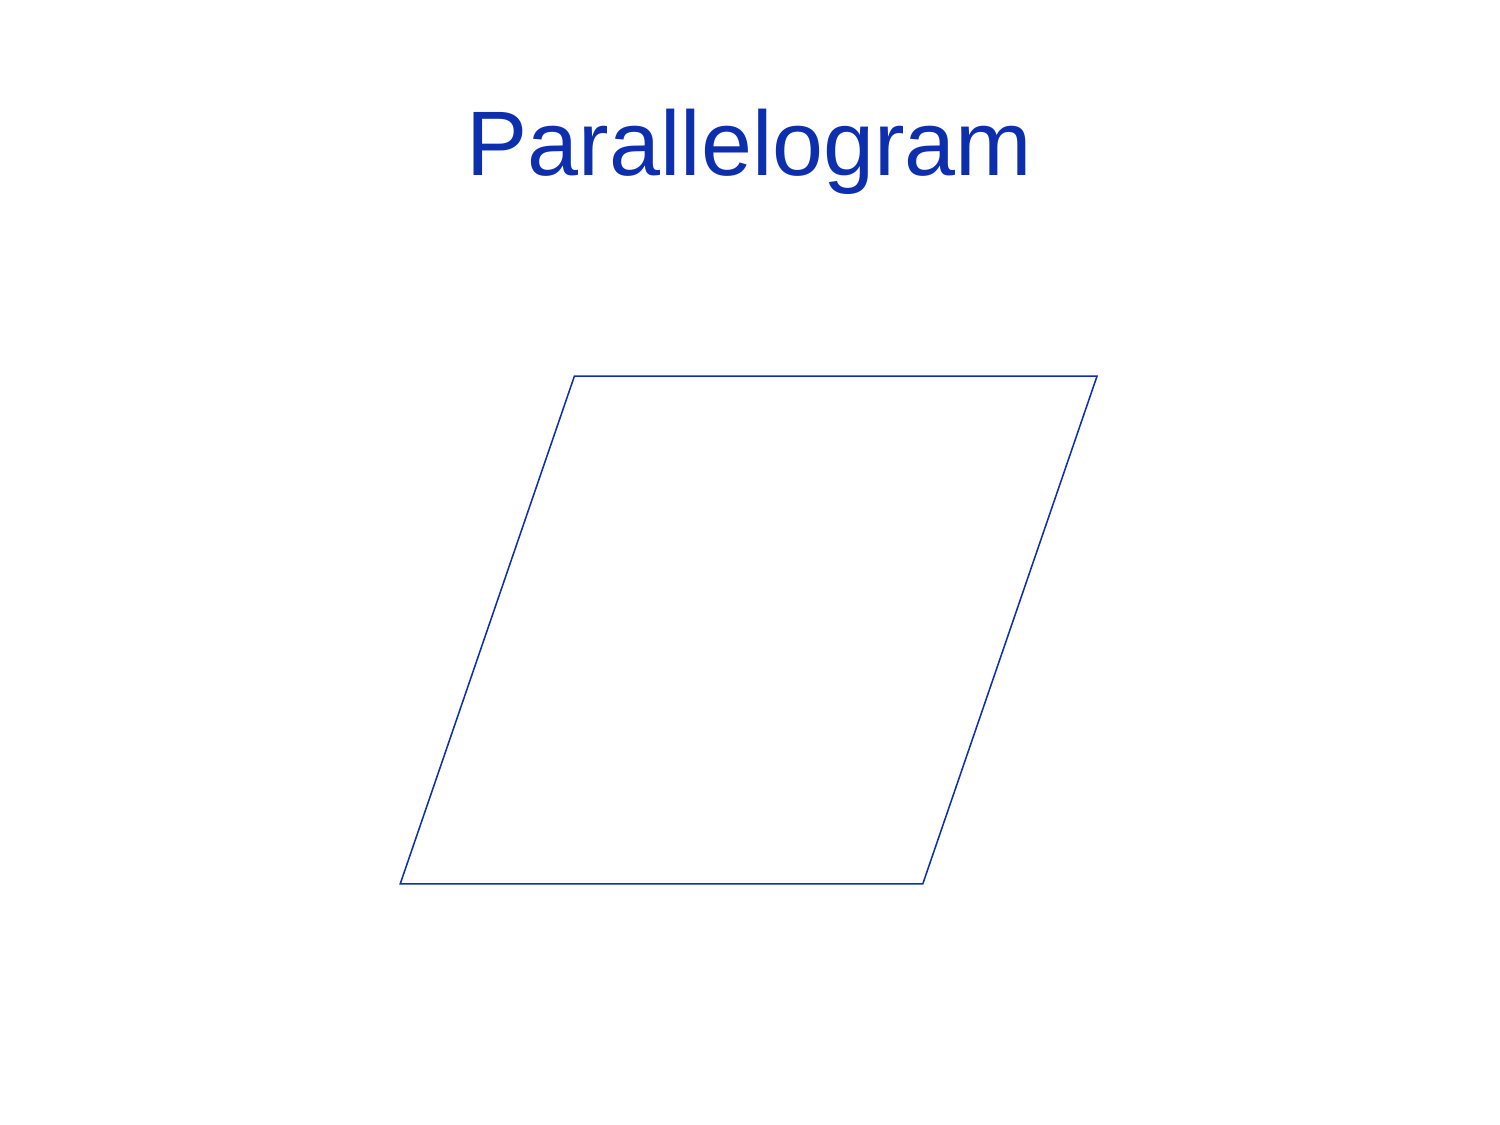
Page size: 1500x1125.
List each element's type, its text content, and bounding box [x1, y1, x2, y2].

text_box [400, 376, 1098, 884]
title Parallelogram [75, 45, 1425, 233]
